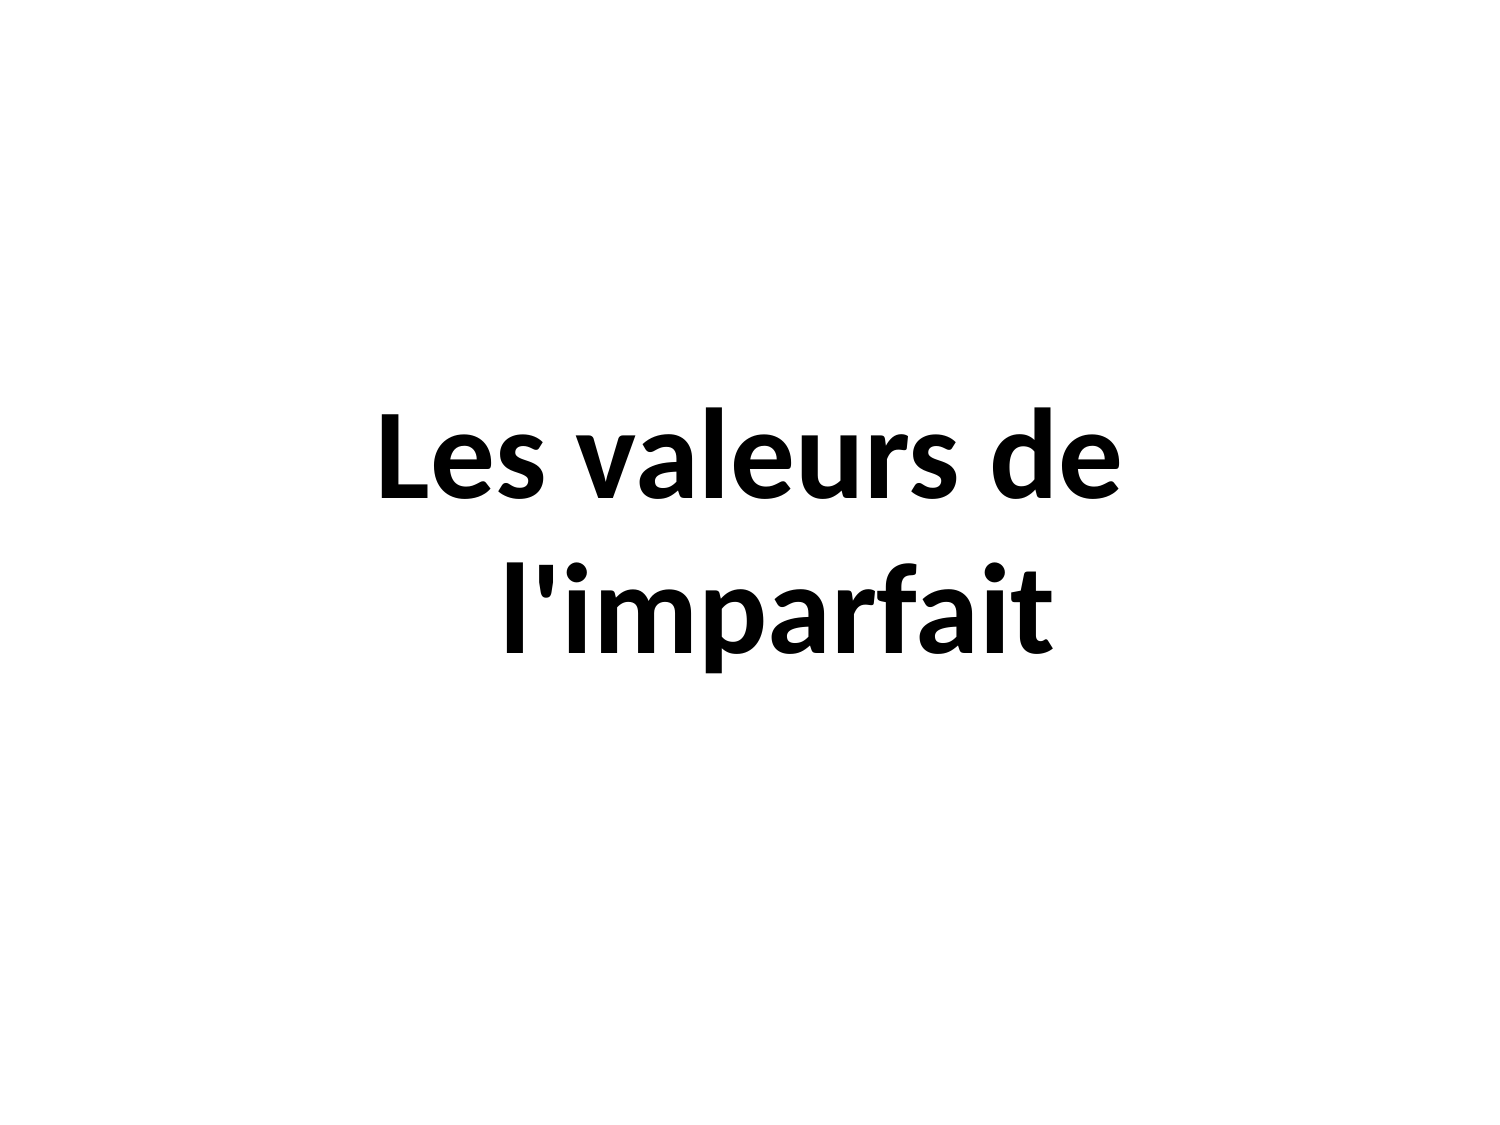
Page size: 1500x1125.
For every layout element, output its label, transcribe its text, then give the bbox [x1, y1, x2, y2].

text_box Les valeurs de l'imparfait [78, 182, 1422, 872]
